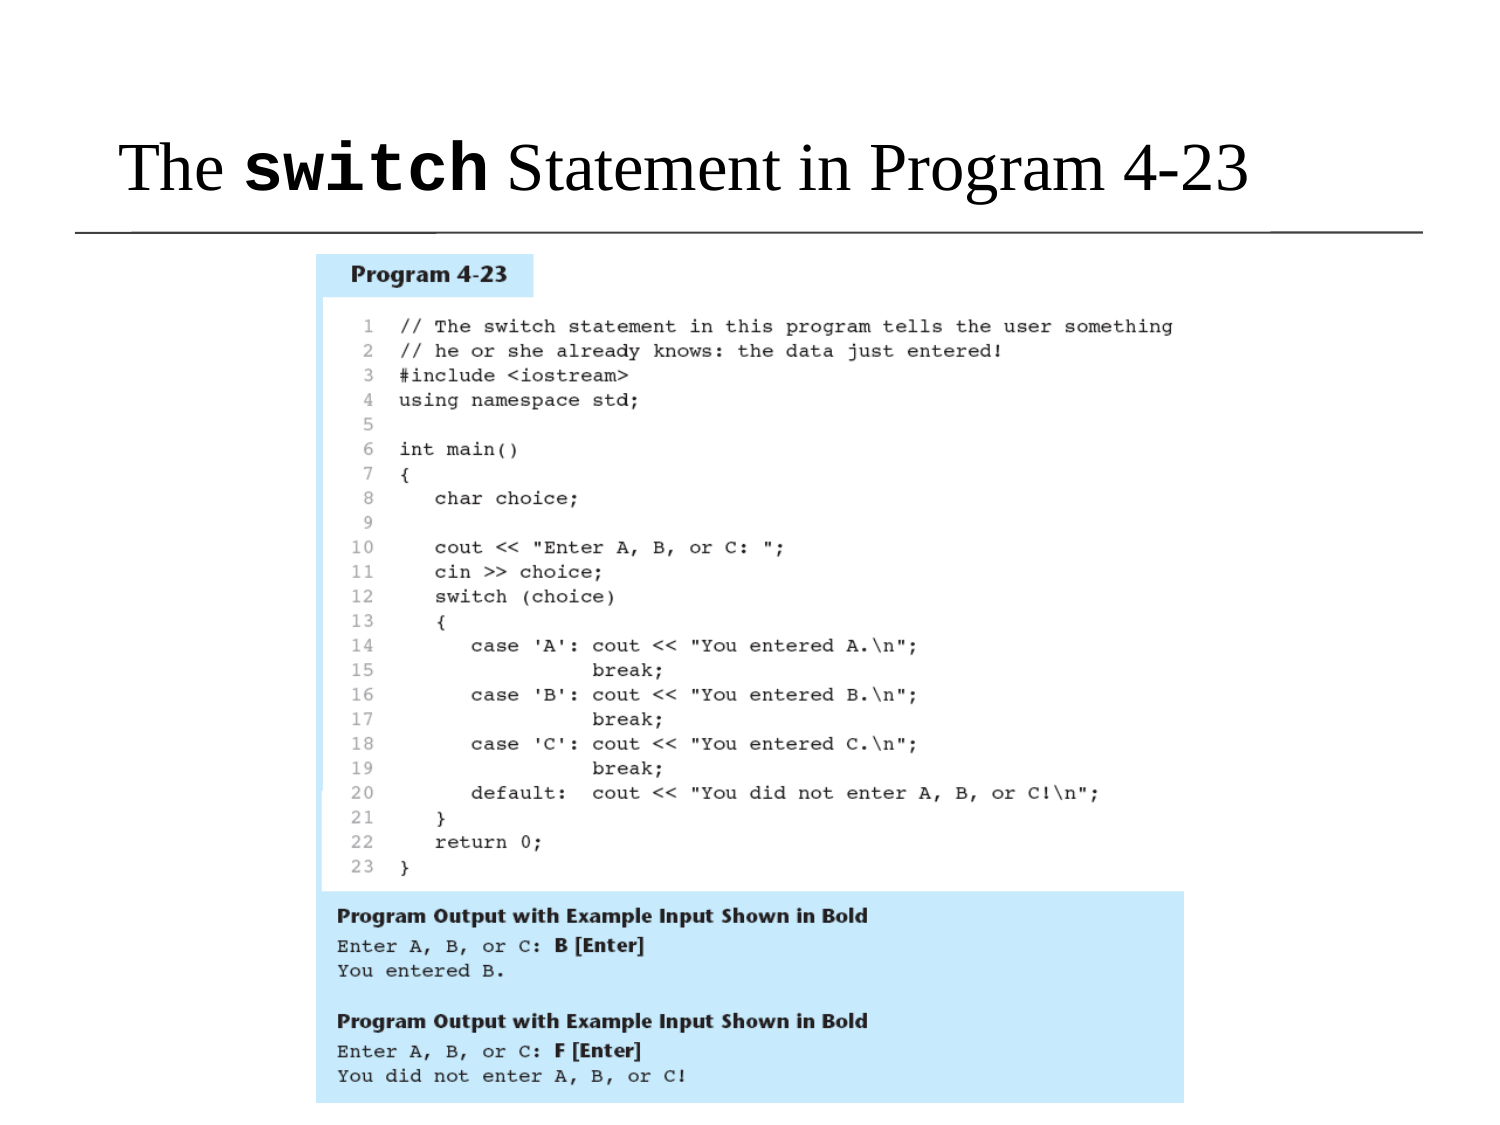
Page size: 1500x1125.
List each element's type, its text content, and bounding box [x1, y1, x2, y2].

picture [316, 254, 1184, 1103]
title The switch Statement in Program 4-23 [103, 59, 1397, 278]
